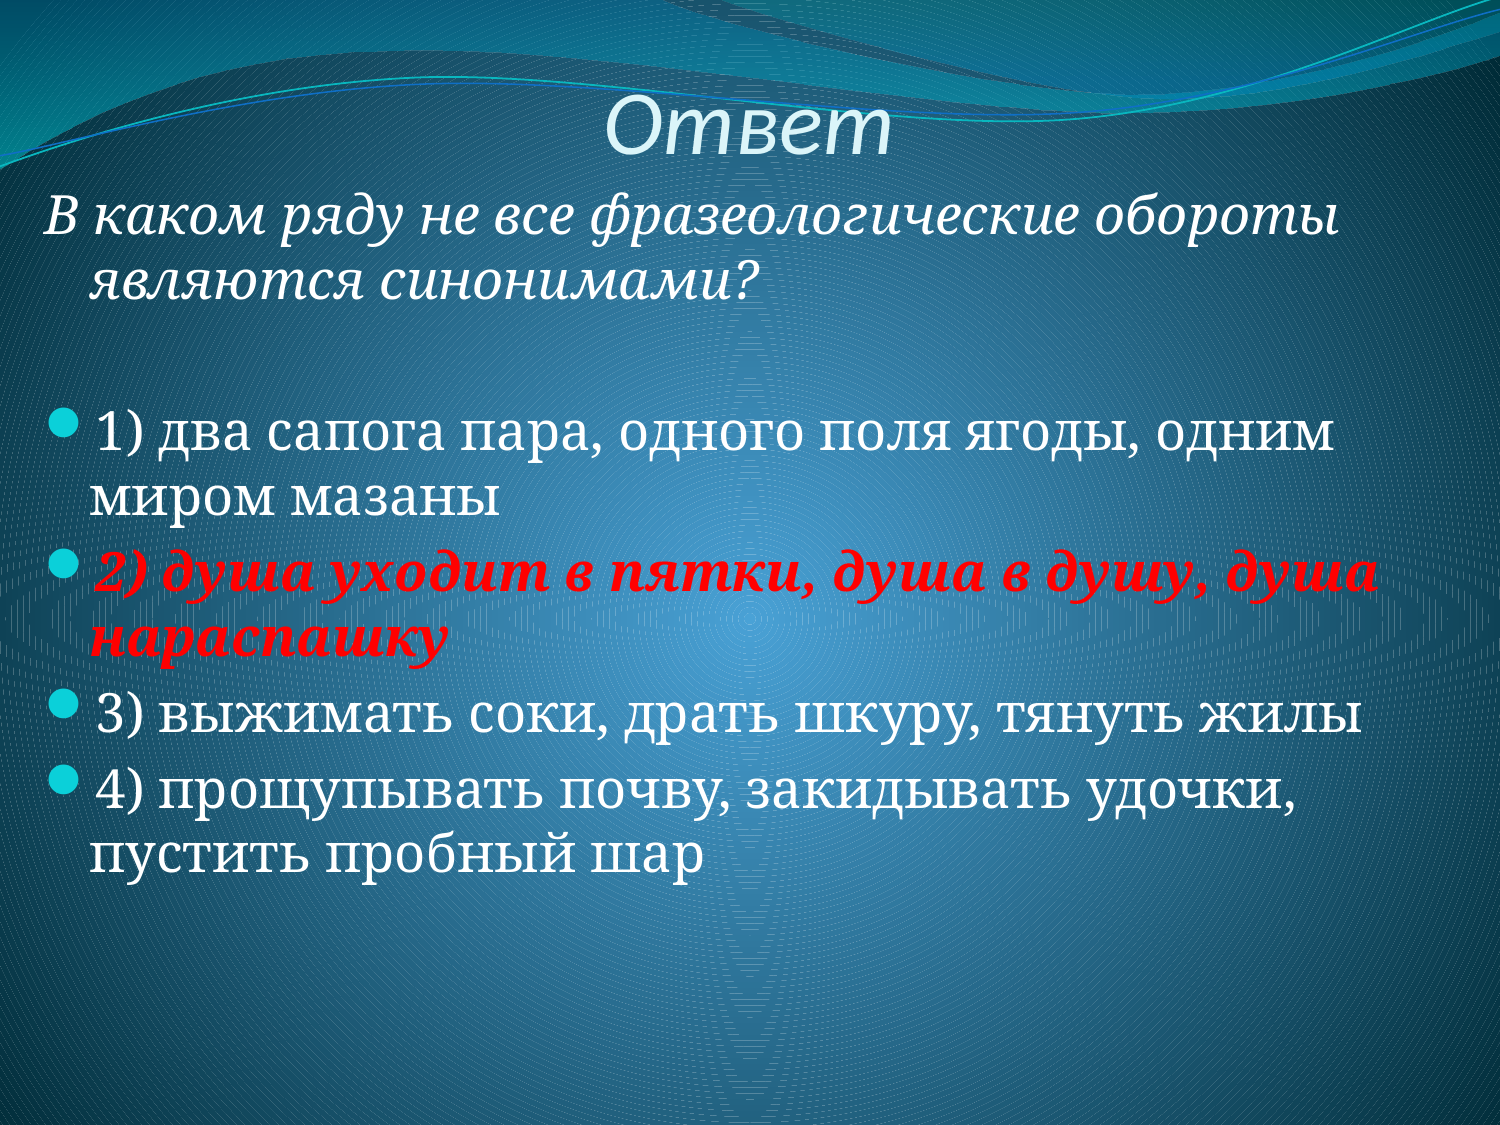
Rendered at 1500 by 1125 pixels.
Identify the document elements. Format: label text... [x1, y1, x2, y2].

list В каком ряду не все фразеологические обороты являются синонимами? 1) два сапога пара, одного поля ягоды, одним миром мазаны 2) душа уходит в пятки, душа в душу, душа нараспашку 3) выжимать соки, драть шкуру, тянуть жилы 4) прощупывать почву, закидывать удочки, пустить пробный шар [29, 172, 1460, 1083]
title Ответ [74, 54, 1426, 172]
